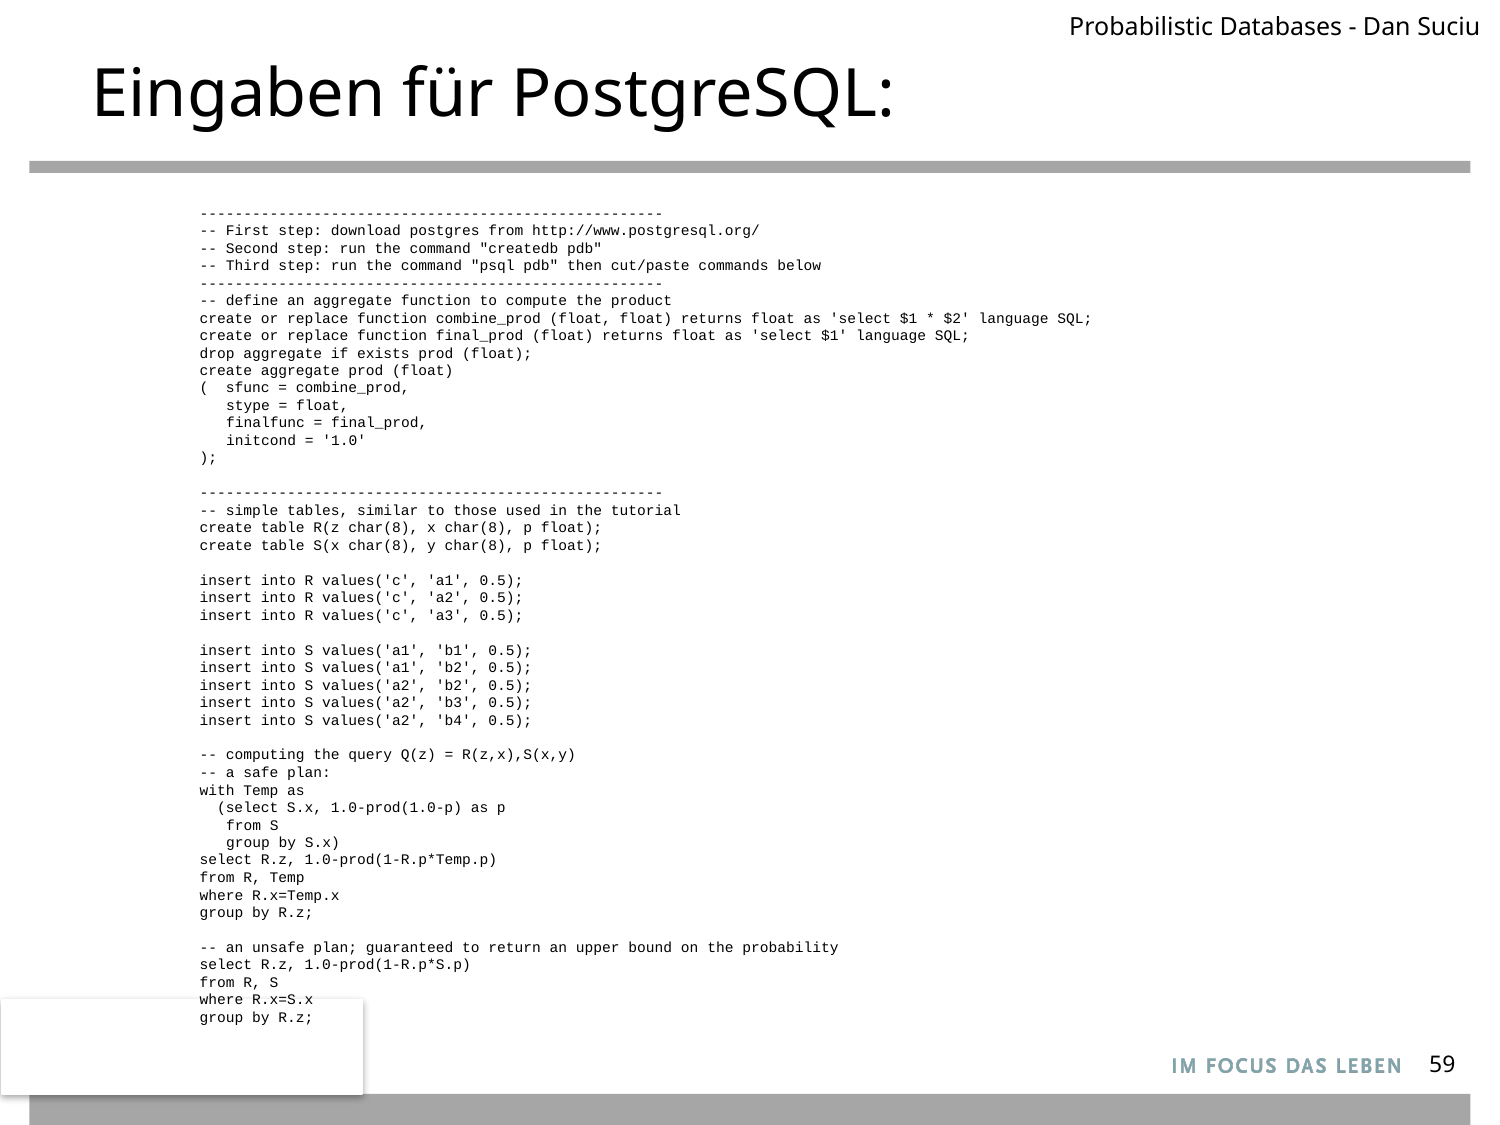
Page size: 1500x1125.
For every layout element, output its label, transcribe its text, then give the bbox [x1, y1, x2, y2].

title Eingaben für PostgreSQL: [76, 42, 1427, 126]
slide_number 59 [1305, 1050, 1471, 1083]
text_box ----------------------------------------------------- -- First step: download postgres from http://www.postgresql.org/ -- Second step: run the command "createdb pdb" -- Third step: run the command "psql pdb" then cut/paste commands below ----------------------------------------------------- -- define an aggregate function to compute the product create or replace function combine_prod (float, float) returns float as 'select $1 * $2' language SQL; create or replace function final_prod (float) returns float as 'select $1' language SQL; drop aggregate if exists prod (float); create aggregate prod (float) ( sfunc = combine_prod, stype = float, finalfunc = final_prod, initcond = '1.0' ); ----------------------------------------------------- -- simple tables, similar to those used in the tutorial create table R(z char(8), x char(8), p float); create table S(x char(8), y char(8), p float); insert into R values('c', 'a1', 0.5); insert into R values('c', 'a2', 0.5); insert into R values('c', 'a3', 0.5); insert into S values('a1', 'b1', 0.5); insert into S values('a1', 'b2', 0.5); insert into S values('a2', 'b2', 0.5); insert into S values('a2', 'b3', 0.5); insert into S values('a2', 'b4', 0.5); -- computing the query Q(z) = R(z,x),S(x,y) -- a safe plan: with Temp as (select S.x, 1.0-prod(1.0-p) as p from S group by S.x) select R.z, 1.0-prod(1-R.p*Temp.p) from R, Temp where R.x=Temp.x group by R.z; -- an unsafe plan; guaranteed to return an upper bound on the probability select R.z, 1.0-prod(1-R.p*S.p) from R, S where R.x=S.x group by R.z; [184, 196, 1108, 1033]
picture [1173, 1058, 1305, 1073]
text_box [1, 999, 363, 1095]
footer Probabilistic Databases - Dan Suciu [820, 3, 1496, 57]
